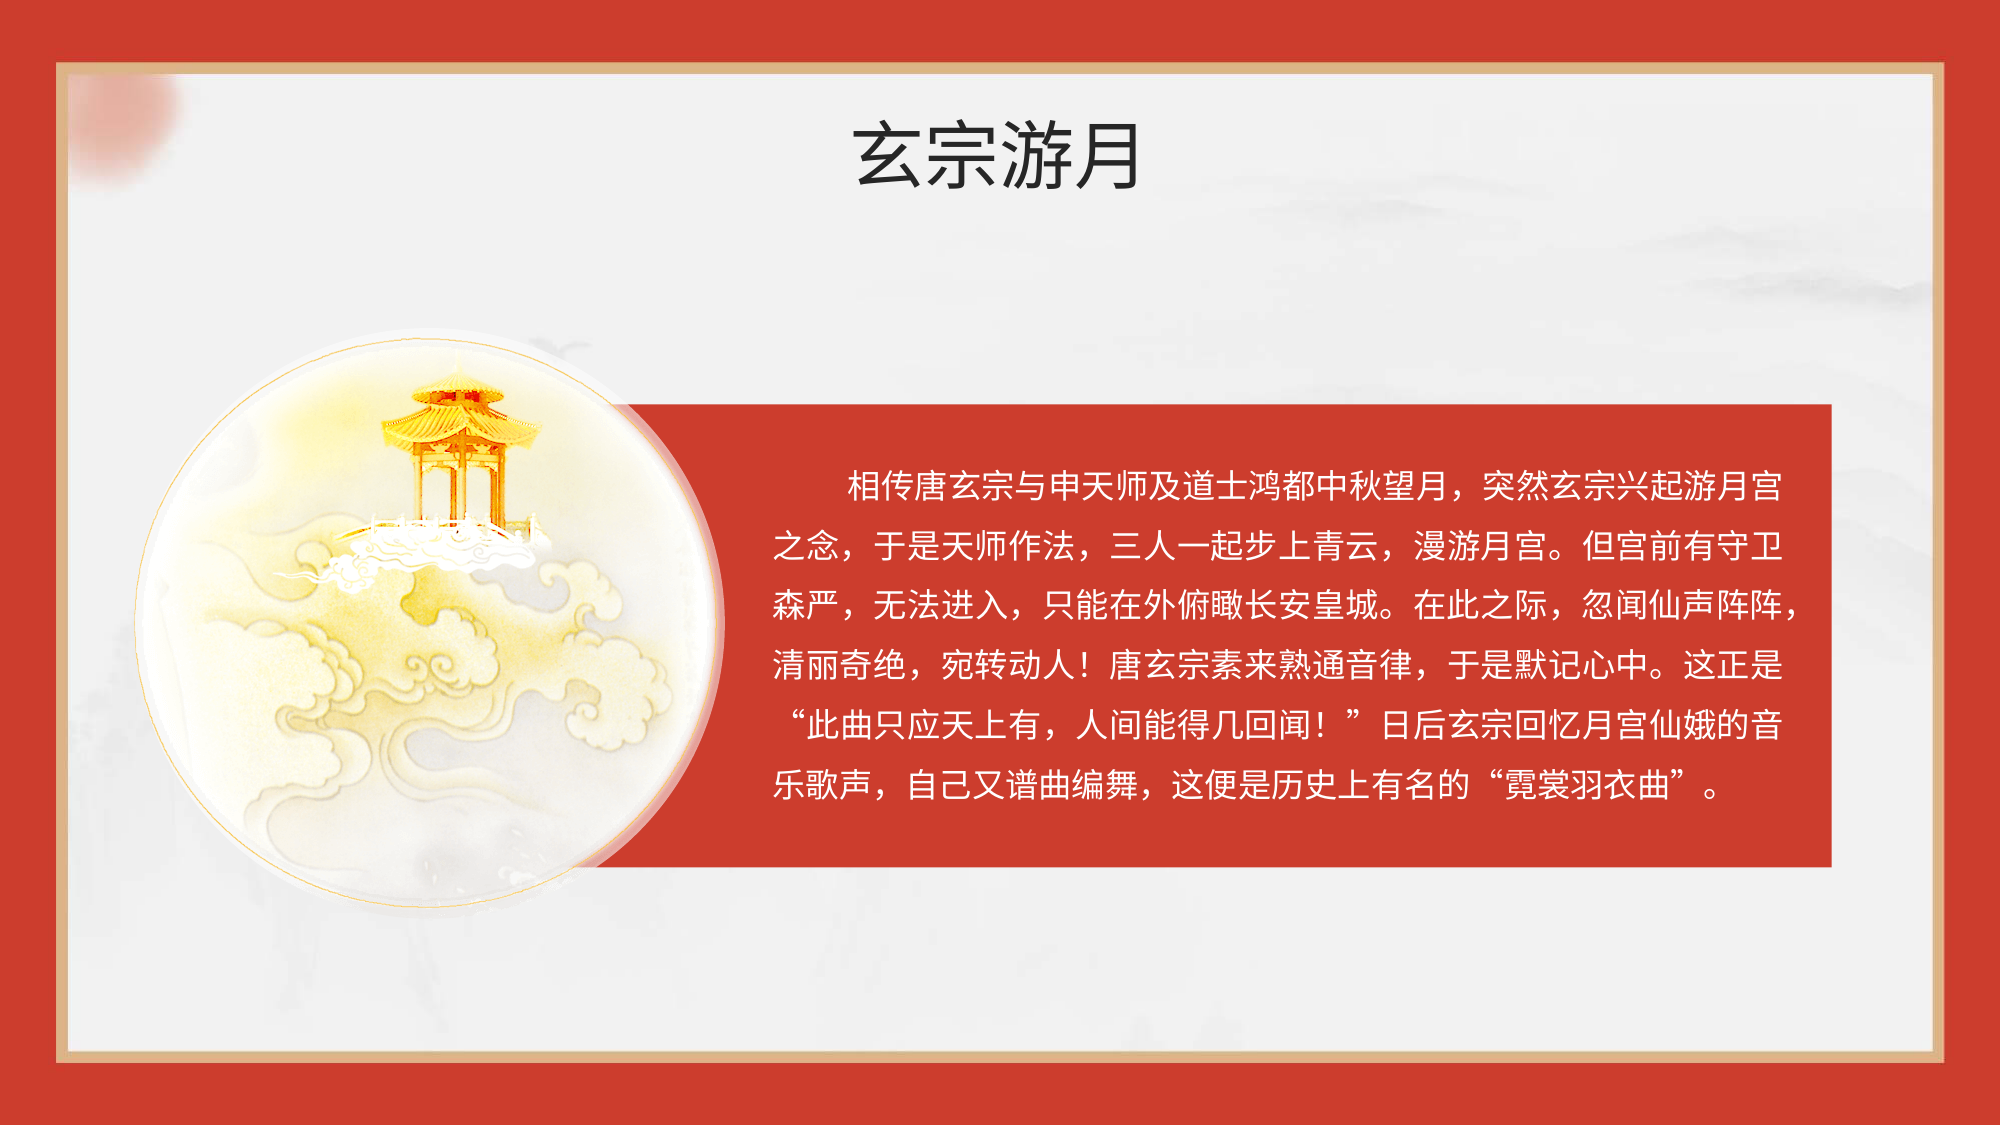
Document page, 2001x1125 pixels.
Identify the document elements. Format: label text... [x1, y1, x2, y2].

text_box 相传唐玄宗与申天师及道士鸿都中秋望月，突然玄宗兴起游月宫之念，于是天师作法，三人一起步上青云，漫游月宫。但宫前有守卫森严，无法进入，只能在外俯瞰长安皇城。在此之际，忽闻仙声阵阵，清丽奇绝，宛转动人！唐玄宗素来熟通音律，于是默记心中。这正是“此曲只应天上有，人间能得几回闻！”日后玄宗回忆月宫仙娥的音乐歌声，自己又谱曲编舞，这便是历史上有名的“霓裳羽衣曲”。 [758, 437, 1799, 812]
text_box 玄宗游月 [500, 100, 1500, 206]
text_box [725, 403, 1833, 868]
picture [0, 0, 2000, 1125]
